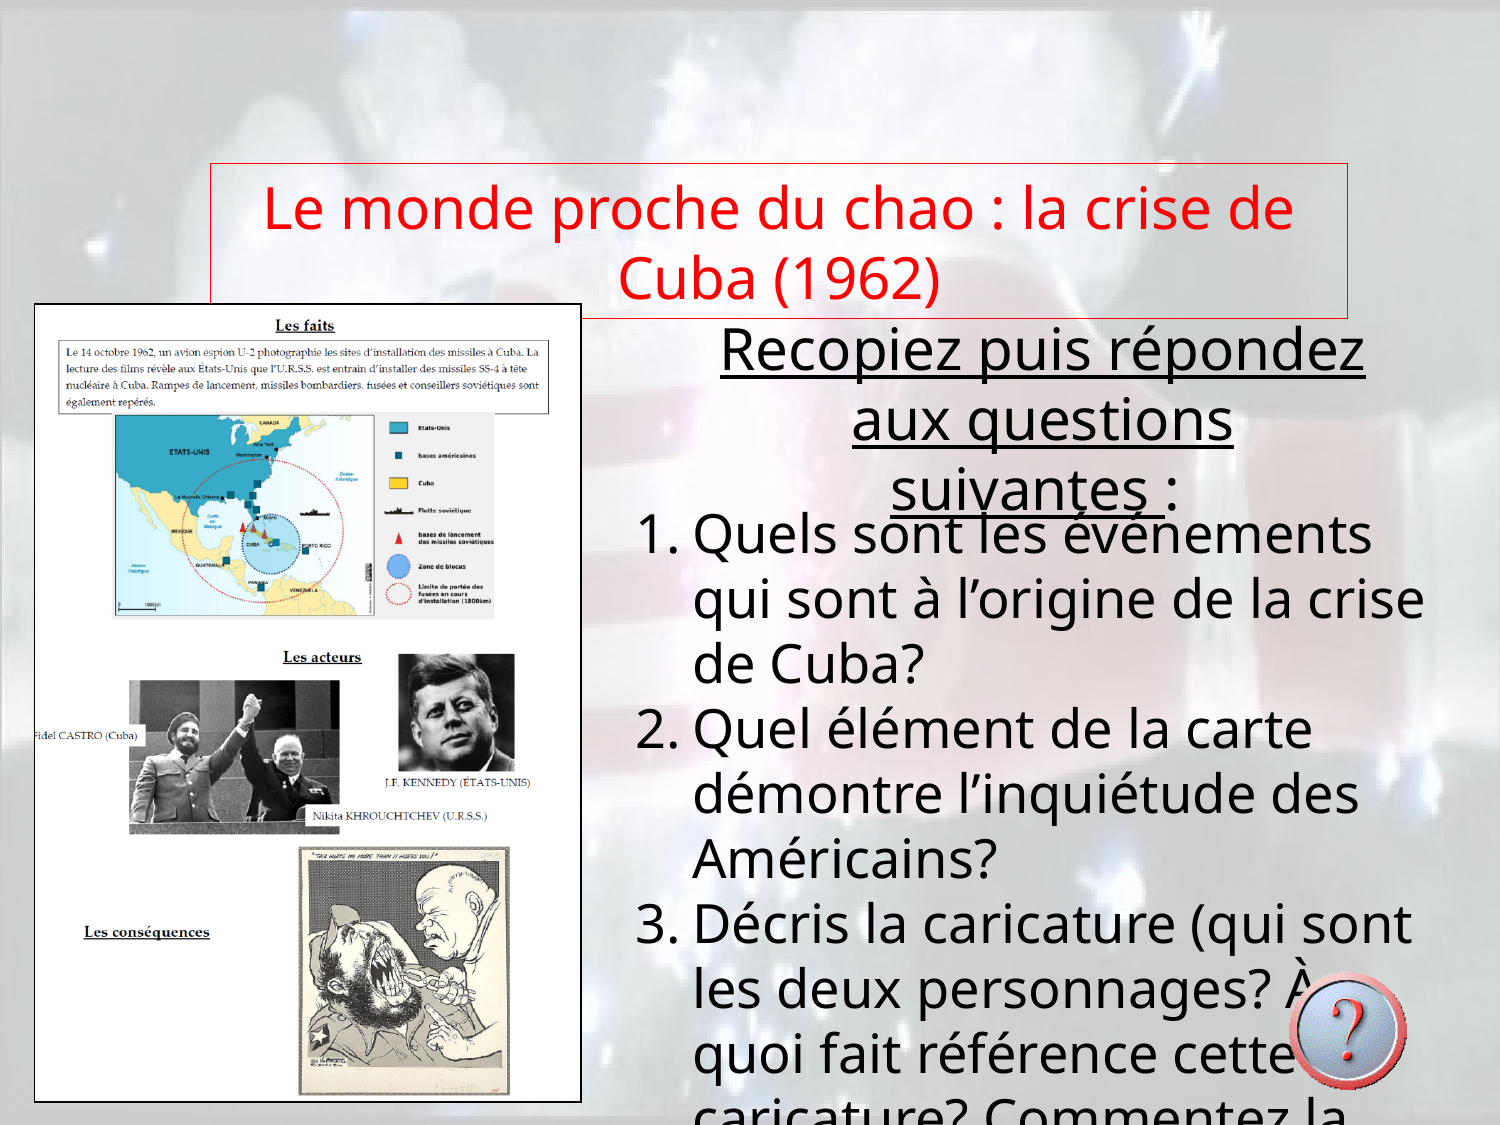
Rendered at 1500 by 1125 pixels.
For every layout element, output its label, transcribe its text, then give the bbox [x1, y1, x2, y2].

picture [1288, 972, 1407, 1090]
text_box Le monde proche du chao : la crise de Cuba (1962) [515, 163, 1348, 319]
picture [34, 304, 581, 1102]
text_box [25, 0, 515, 321]
text_box Quels sont les événements qui sont à l’origine de la crise de Cuba? Quel élément de la carte démontre l’inquiétude des Américains? Décris la caricature (qui sont les deux personnages? À quoi fait référence cette caricature? Commentez la phrase.) [621, 492, 1454, 1125]
text_box Recopiez puis répondez aux questions suivantes : [691, 304, 1395, 530]
